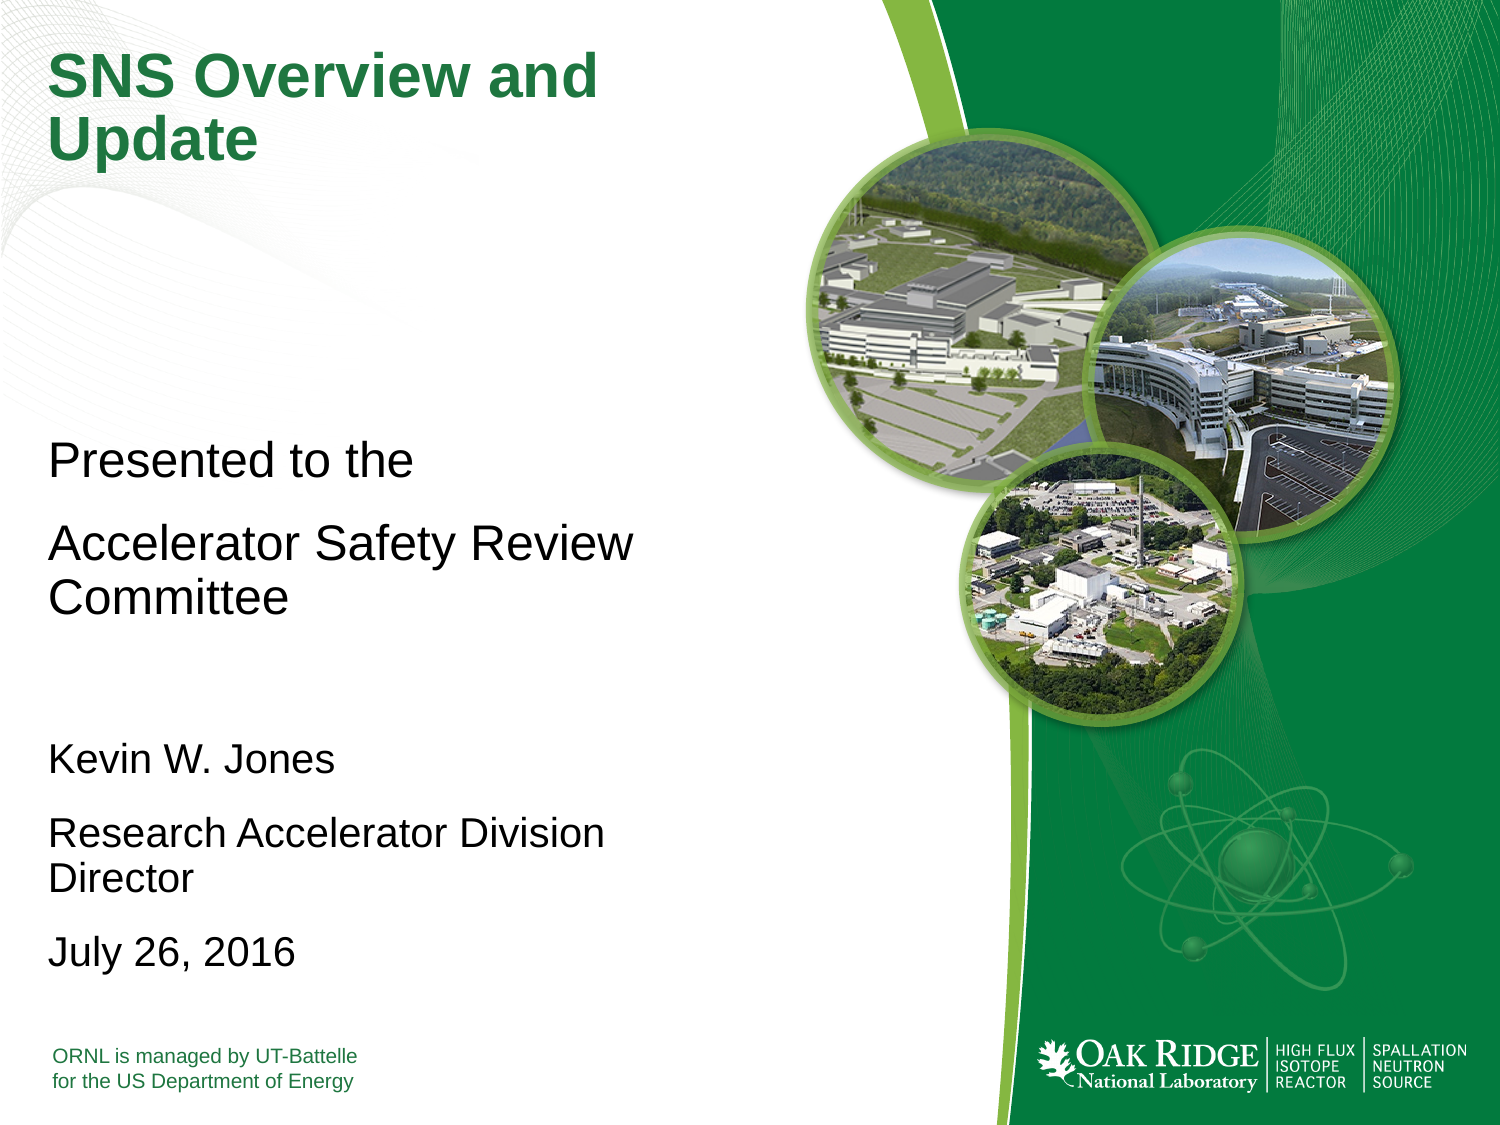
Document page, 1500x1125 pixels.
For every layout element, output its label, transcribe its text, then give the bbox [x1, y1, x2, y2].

picture [972, 454, 1231, 714]
picture [819, 141, 1148, 480]
picture [1037, 1037, 1466, 1093]
subtitle Presented to the Accelerator Safety Review Committee Kevin W. Jones Research Accelerator Division Director July 26, 2016 [32, 426, 688, 613]
title SNS Overview and Update [32, 38, 826, 185]
picture [1095, 238, 1387, 531]
